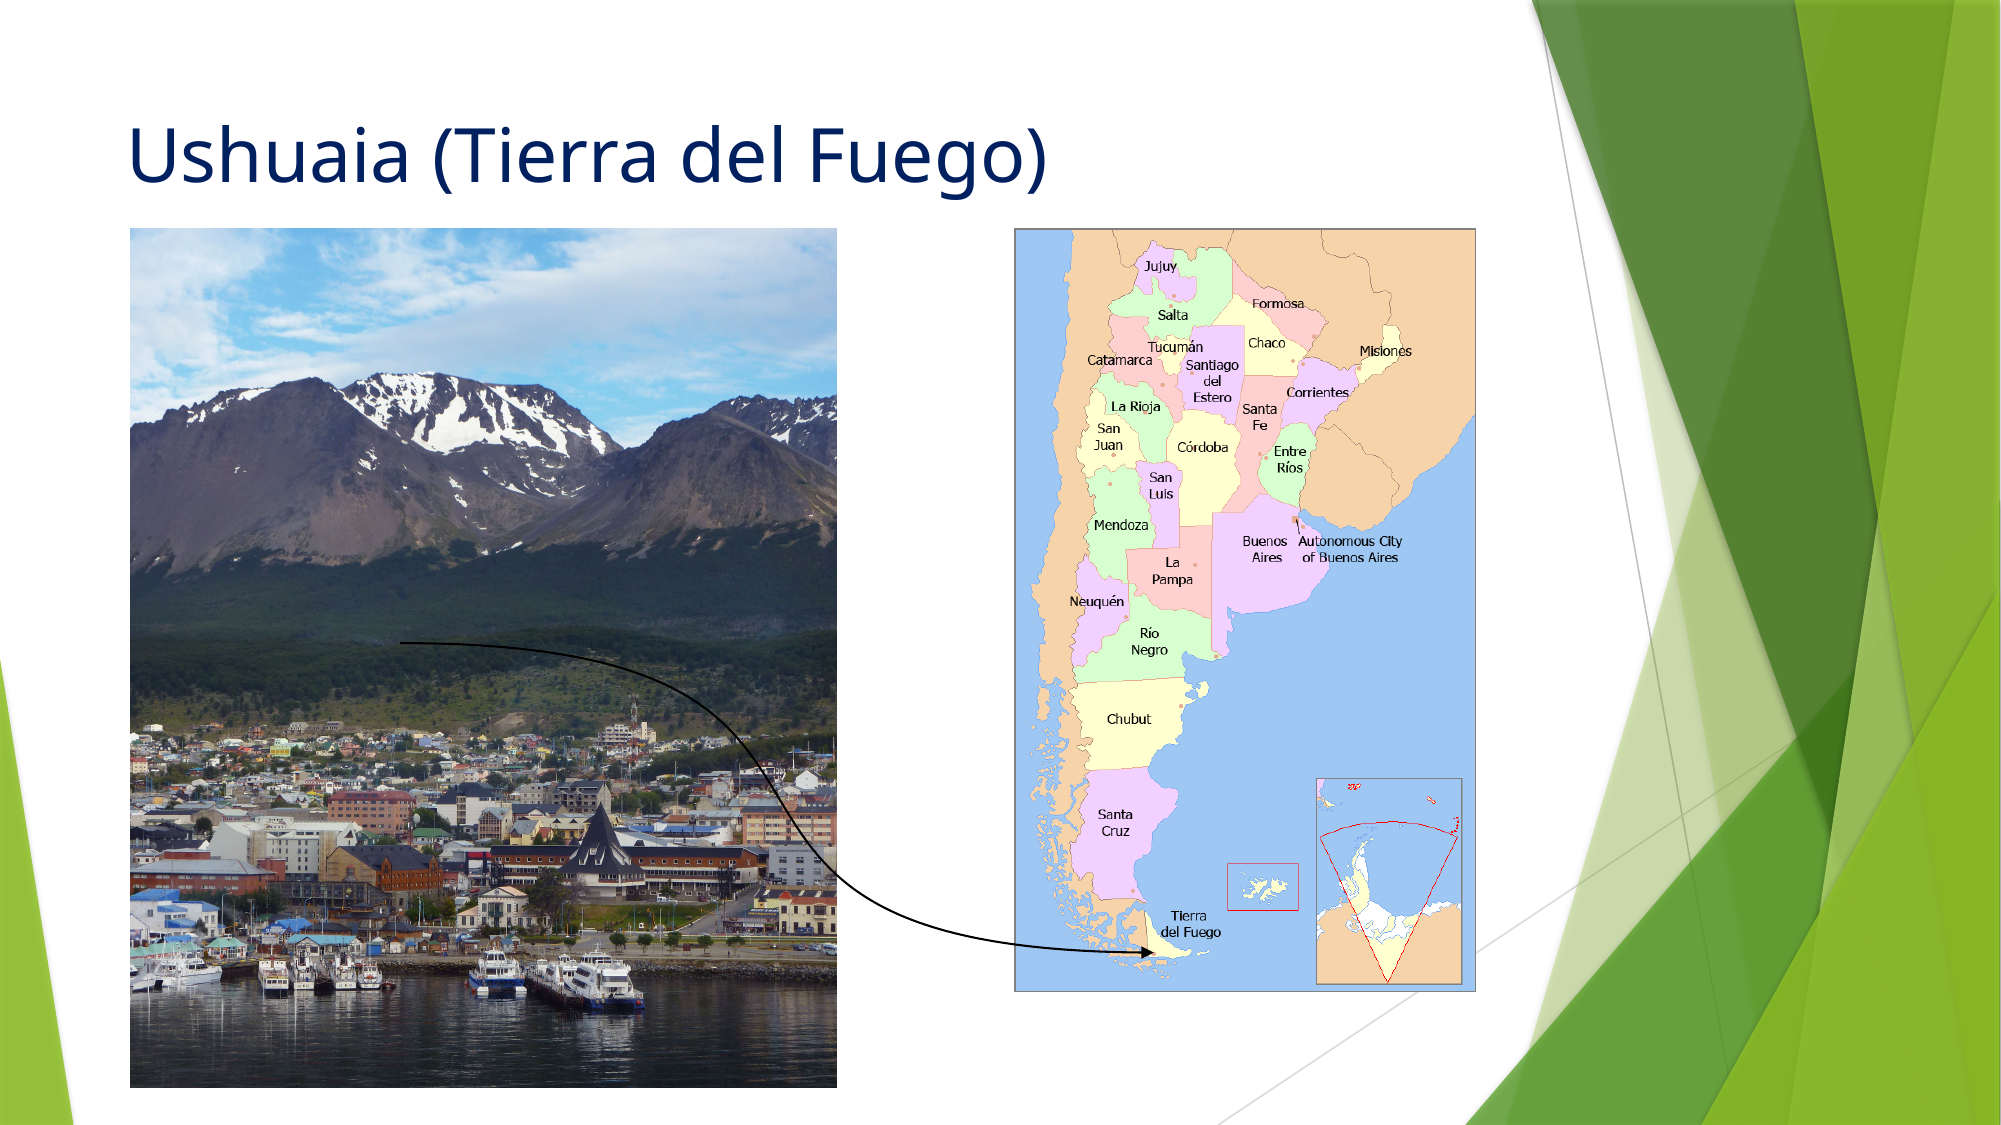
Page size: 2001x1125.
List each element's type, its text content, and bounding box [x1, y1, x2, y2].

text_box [400, 642, 1155, 954]
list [130, 227, 838, 1089]
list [1013, 227, 1476, 992]
title Ushuaia (Tierra del Fuego) [111, 99, 1522, 317]
